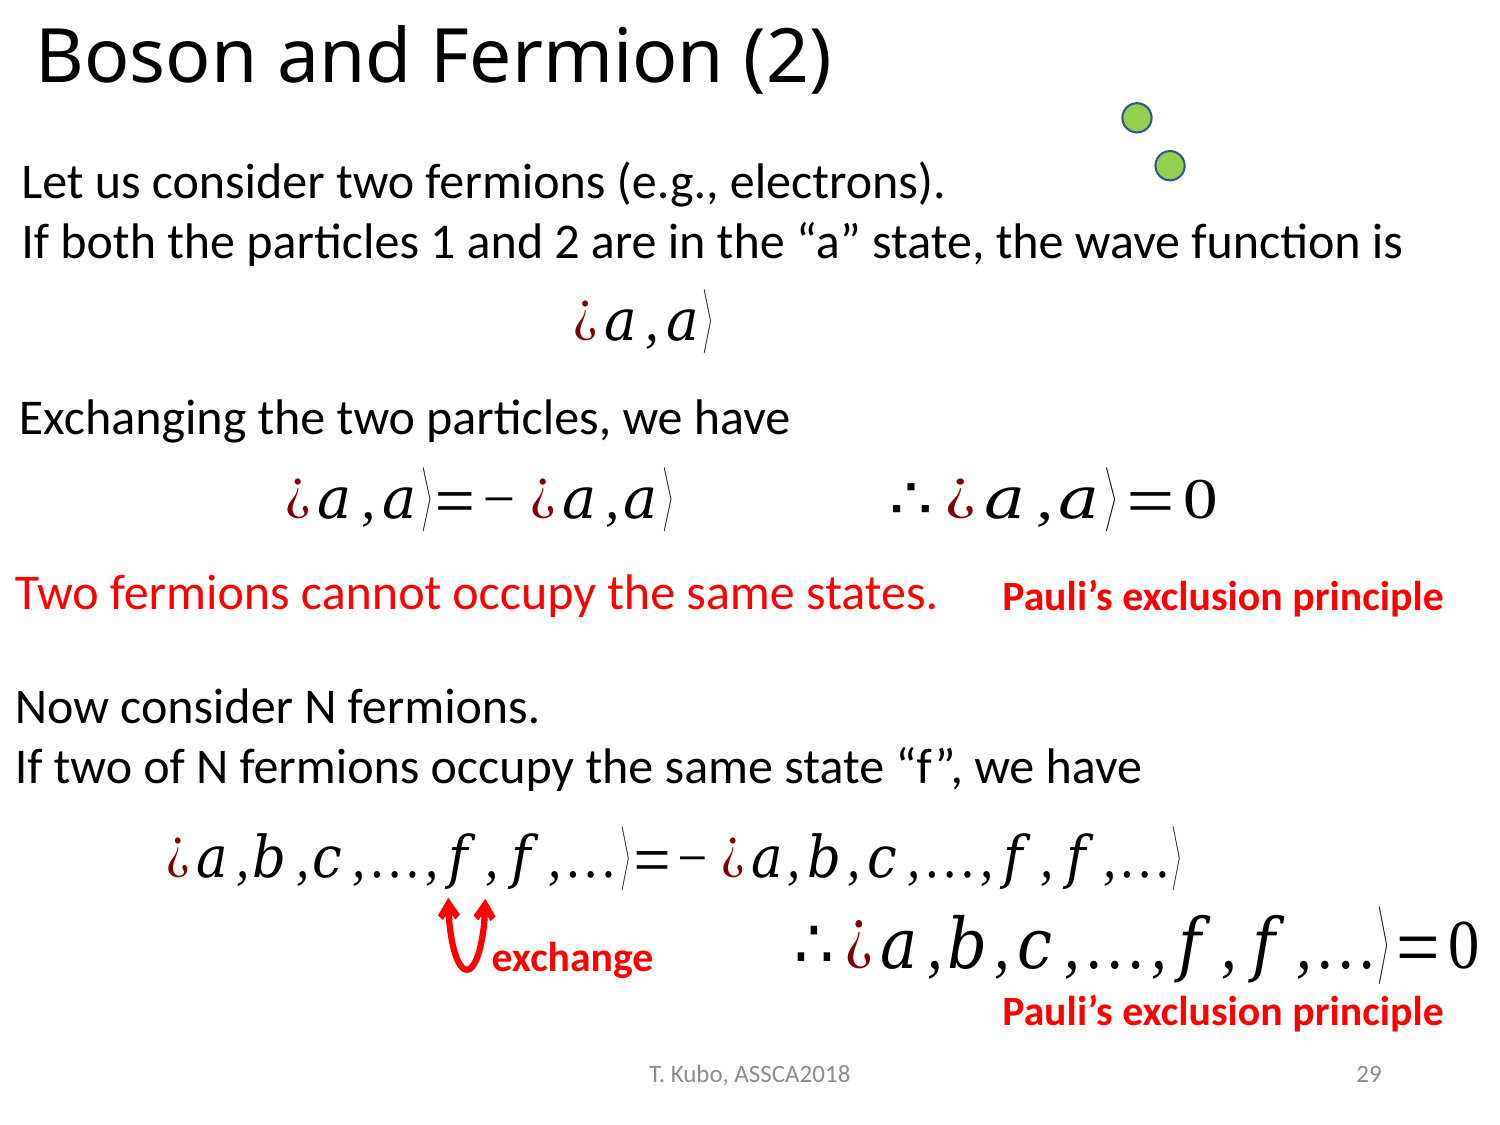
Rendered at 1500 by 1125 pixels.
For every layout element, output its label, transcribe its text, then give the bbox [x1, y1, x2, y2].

slide_number 29 [1059, 1042, 1397, 1103]
text_box Pauli’s exclusion principle [987, 976, 1469, 1042]
text_box Pauli’s exclusion principle [987, 561, 1469, 627]
text_box exchange [476, 922, 669, 988]
text_box Boson and Fermion (2) [21, 0, 848, 105]
text_box Two fermions cannot occupy the same states. [0, 552, 1100, 627]
footer T. Kubo, ASSCA2018 [496, 1042, 1004, 1103]
text_box [441, 897, 493, 971]
text_box [1121, 102, 1153, 134]
text_box Let us consider two fermions (e.g., electrons). If both the particles 1 and 2 are in the “a” state, the wave function is [6, 141, 1430, 276]
text_box Exchanging the two particles, we have [3, 376, 806, 452]
text_box Now consider N fermions. If two of N fermions occupy the same state “f”, we have [0, 666, 1500, 801]
